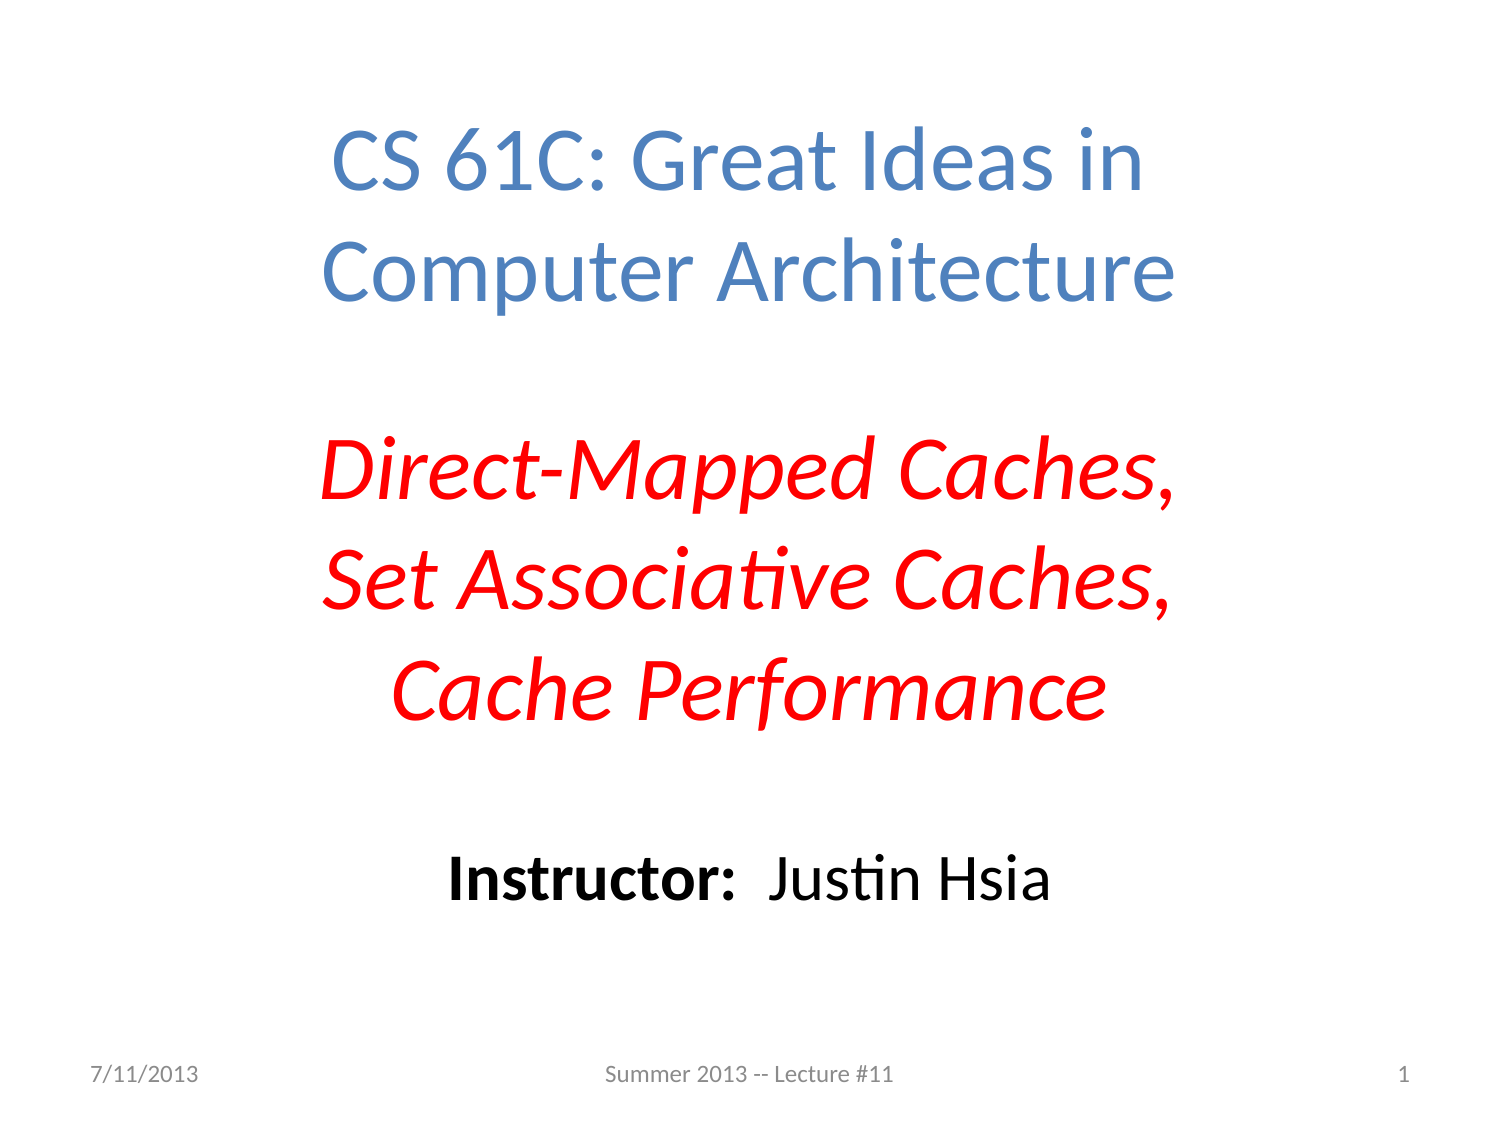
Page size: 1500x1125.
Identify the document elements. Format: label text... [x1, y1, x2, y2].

footer Summer 2013 -- Lecture #11 [512, 1042, 988, 1103]
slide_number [75, 1042, 425, 1103]
text_box CS 61C: Great Ideas in Computer Architecture Direct-Mapped Caches, Set Associative Caches, Cache Performance [0, 91, 1500, 829]
subtitle Instructor: Justin Hsia [0, 829, 1500, 927]
slide_number 1 [1074, 1042, 1425, 1103]
